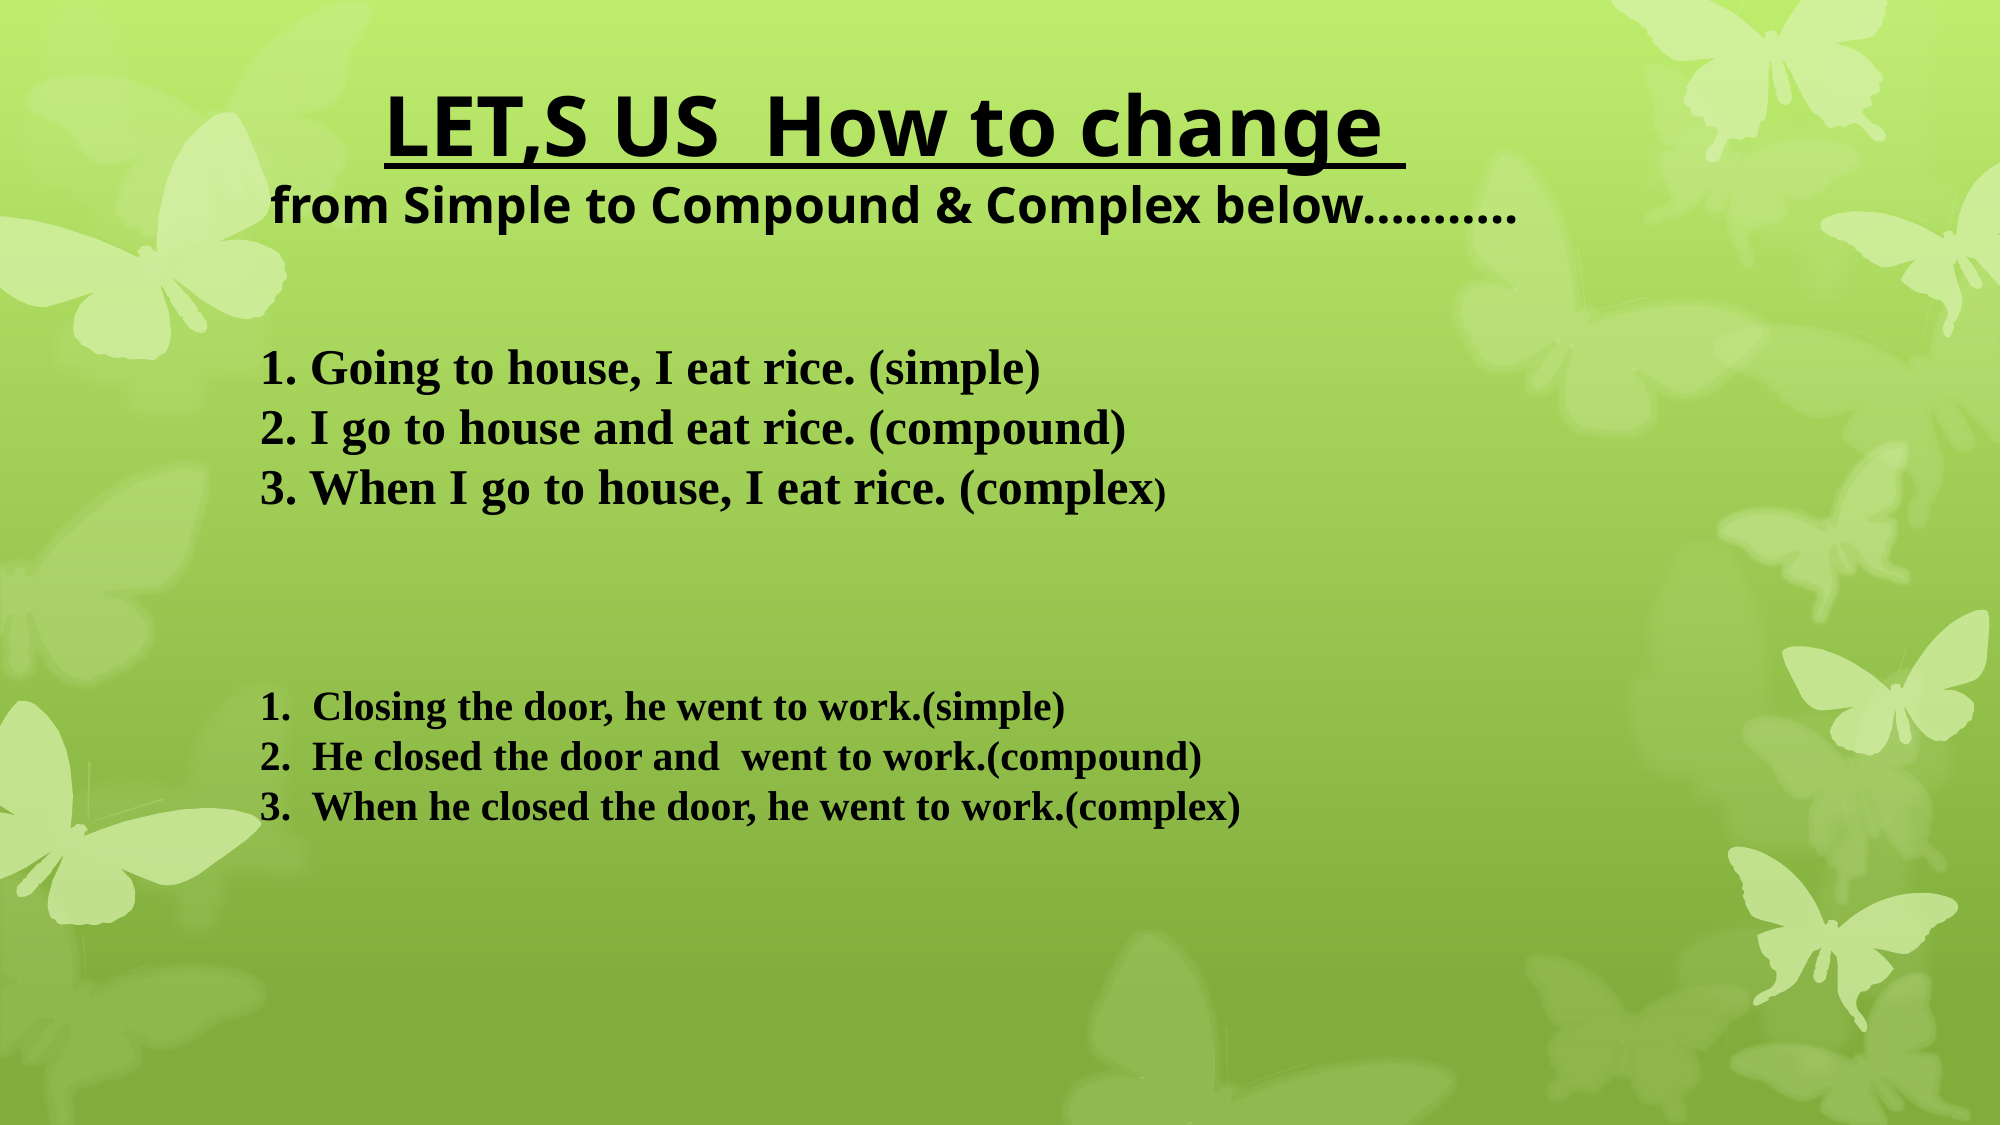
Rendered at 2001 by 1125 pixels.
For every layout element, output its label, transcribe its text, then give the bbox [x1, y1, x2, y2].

text_box LET,S US How to change from Simple to Compound & Complex below……….. [245, 66, 1545, 286]
text_box 1. Closing the door, he went to work.(simple) 2. He closed the door and went to work.(compound) 3. When he closed the door, he went to work.(complex) [245, 671, 1505, 837]
text_box 1. Going to house, I eat rice. (simple) 2. I go to house and eat rice. (compound) 3. When I go to house, I eat rice. (complex) [245, 327, 1817, 568]
